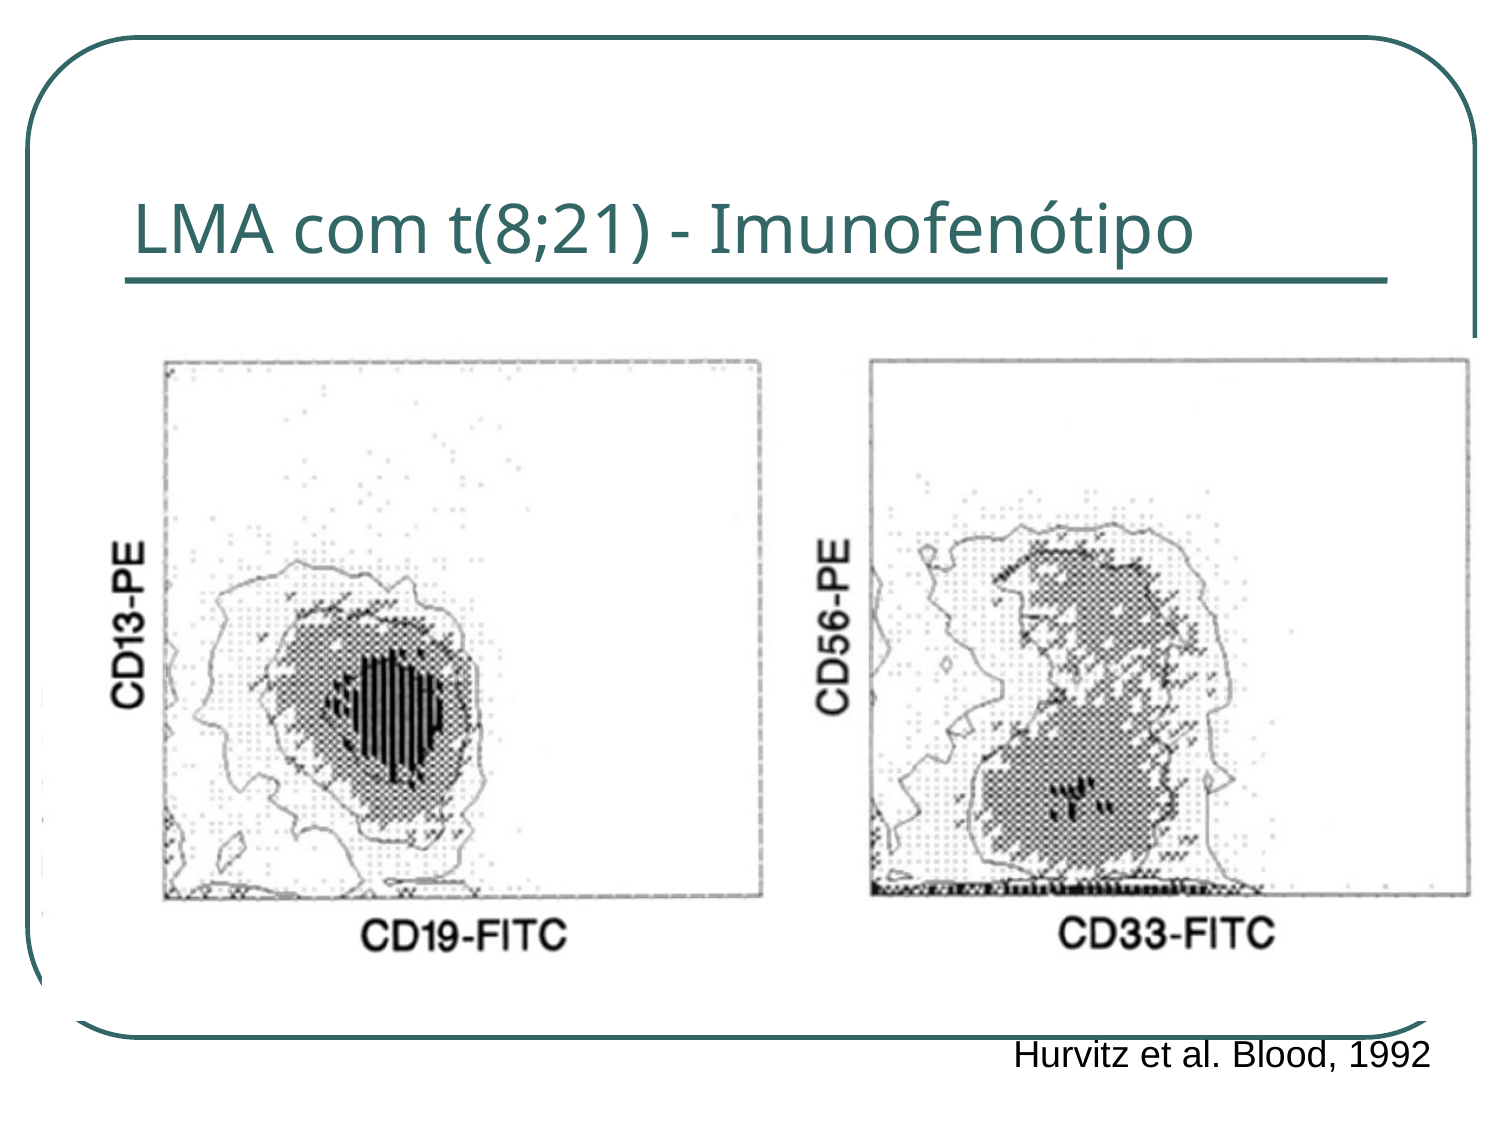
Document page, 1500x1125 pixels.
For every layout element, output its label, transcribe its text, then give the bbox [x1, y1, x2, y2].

picture [41, 337, 1500, 1021]
title LMA com t(8;21) - Imunofenótipo [116, 87, 1466, 276]
text_box Hurvitz et al. Blood, 1992 [998, 1029, 1447, 1083]
